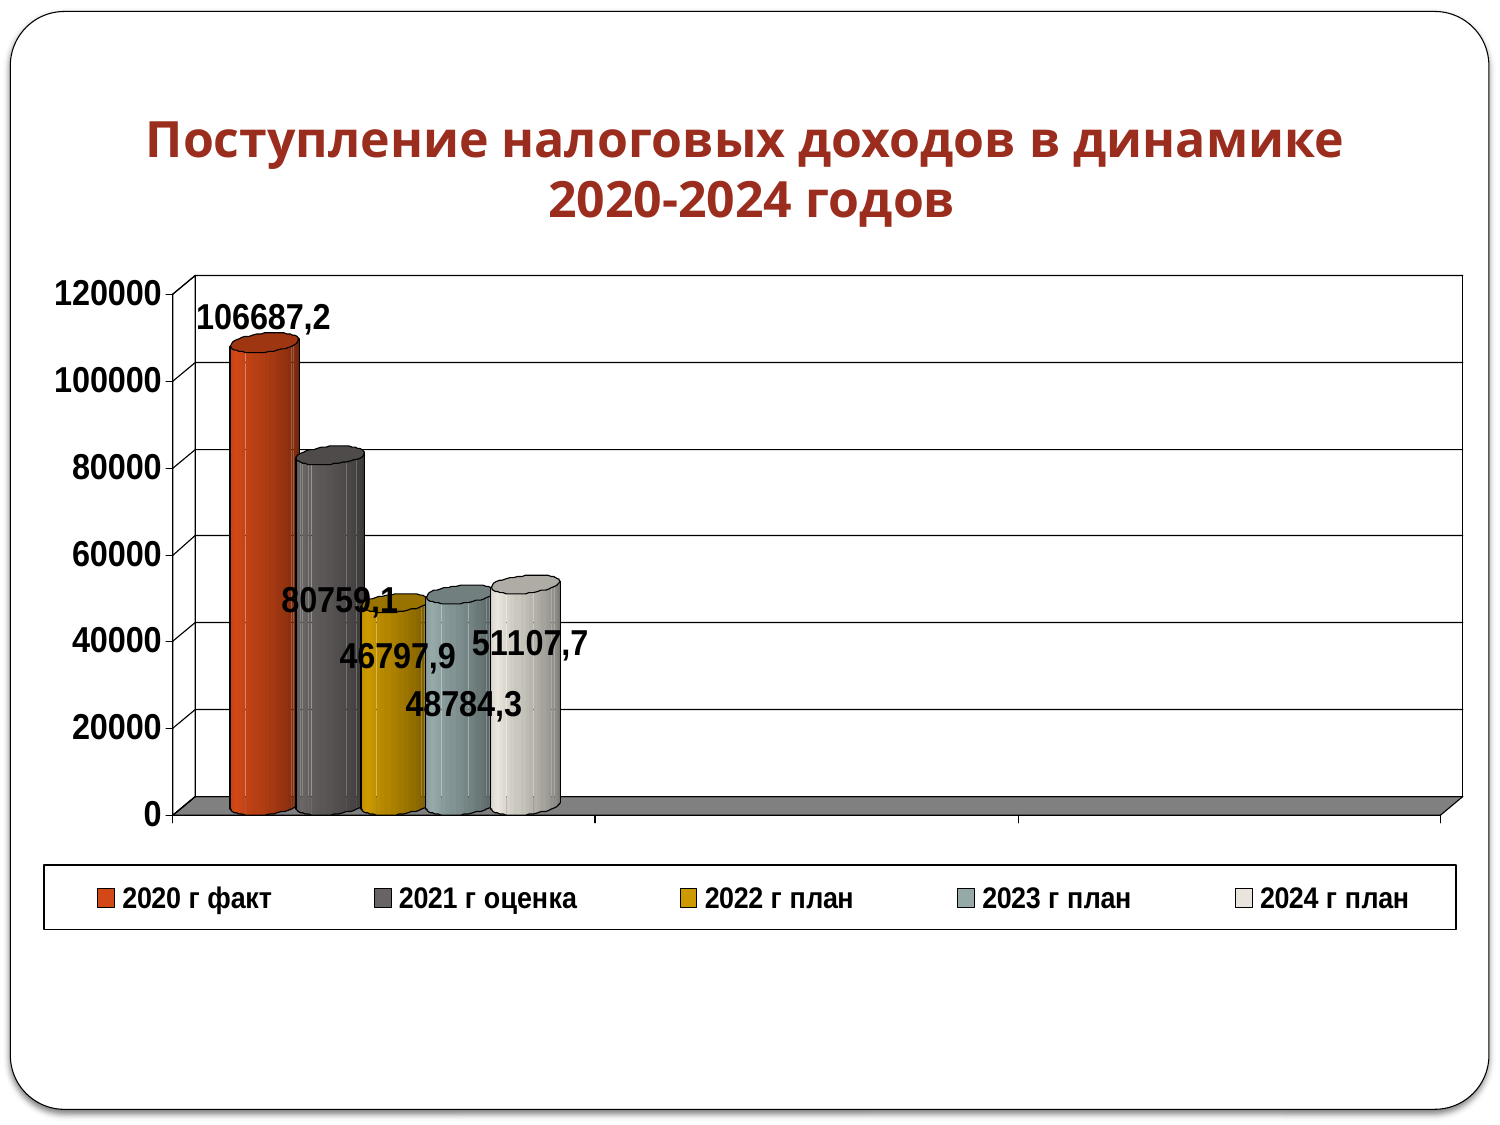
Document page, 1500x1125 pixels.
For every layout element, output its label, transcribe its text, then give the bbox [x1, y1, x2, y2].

title Поступление налоговых доходов в динамике 2020-2024 годов [76, 54, 1428, 233]
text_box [13, 235, 1497, 949]
